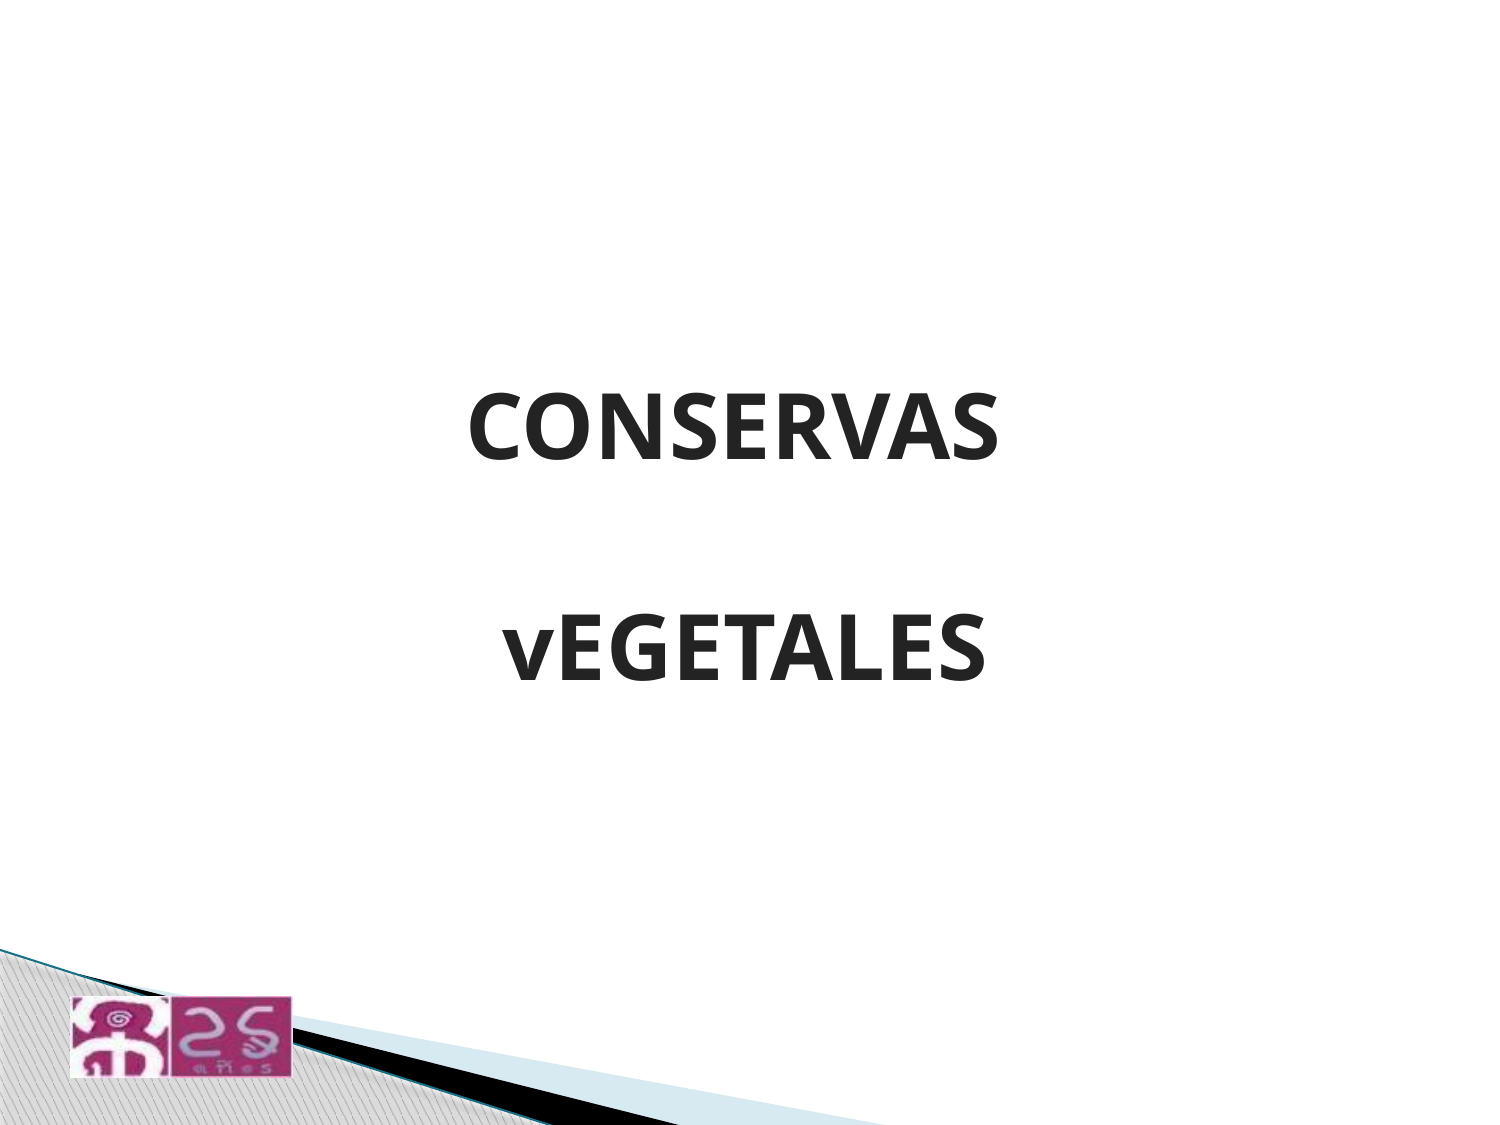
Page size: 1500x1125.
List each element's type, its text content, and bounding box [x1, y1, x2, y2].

title CONSERVAS vEGETALES [70, 269, 1421, 797]
picture [70, 995, 293, 1078]
